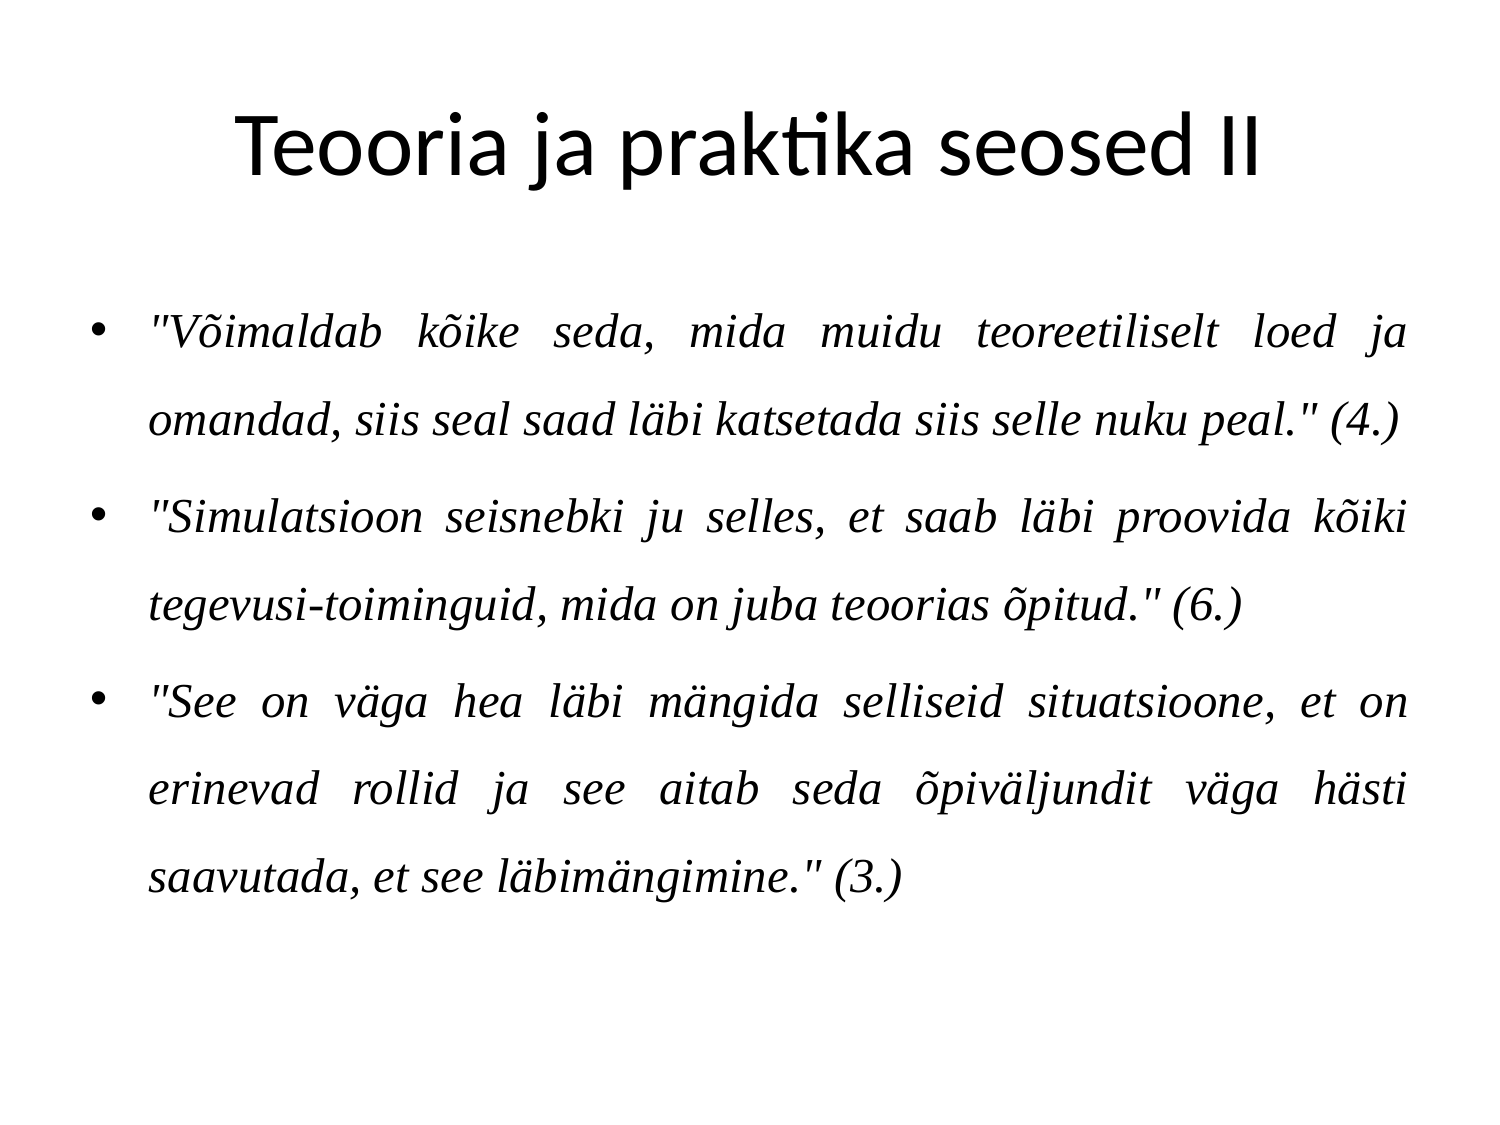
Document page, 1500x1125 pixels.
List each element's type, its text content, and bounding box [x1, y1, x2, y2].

list "Võimaldab kõike seda, mida muidu teoreetiliselt loed ja omandad, siis seal saad läbi katsetada siis selle nuku peal." (4.) "Simulatsioon seisnebki ju selles, et saab läbi proovida kõiki tegevusi-toiminguid, mida on juba teoorias õpitud." (6.) "See on väga hea läbi mängida selliseid situatsioone, et on erinevad rollid ja see aitab seda õpiväljundit väga hästi saavutada, et see läbimängimine." (3.) [75, 262, 1425, 1005]
title Teooria ja praktika seosed II [75, 45, 1425, 233]
